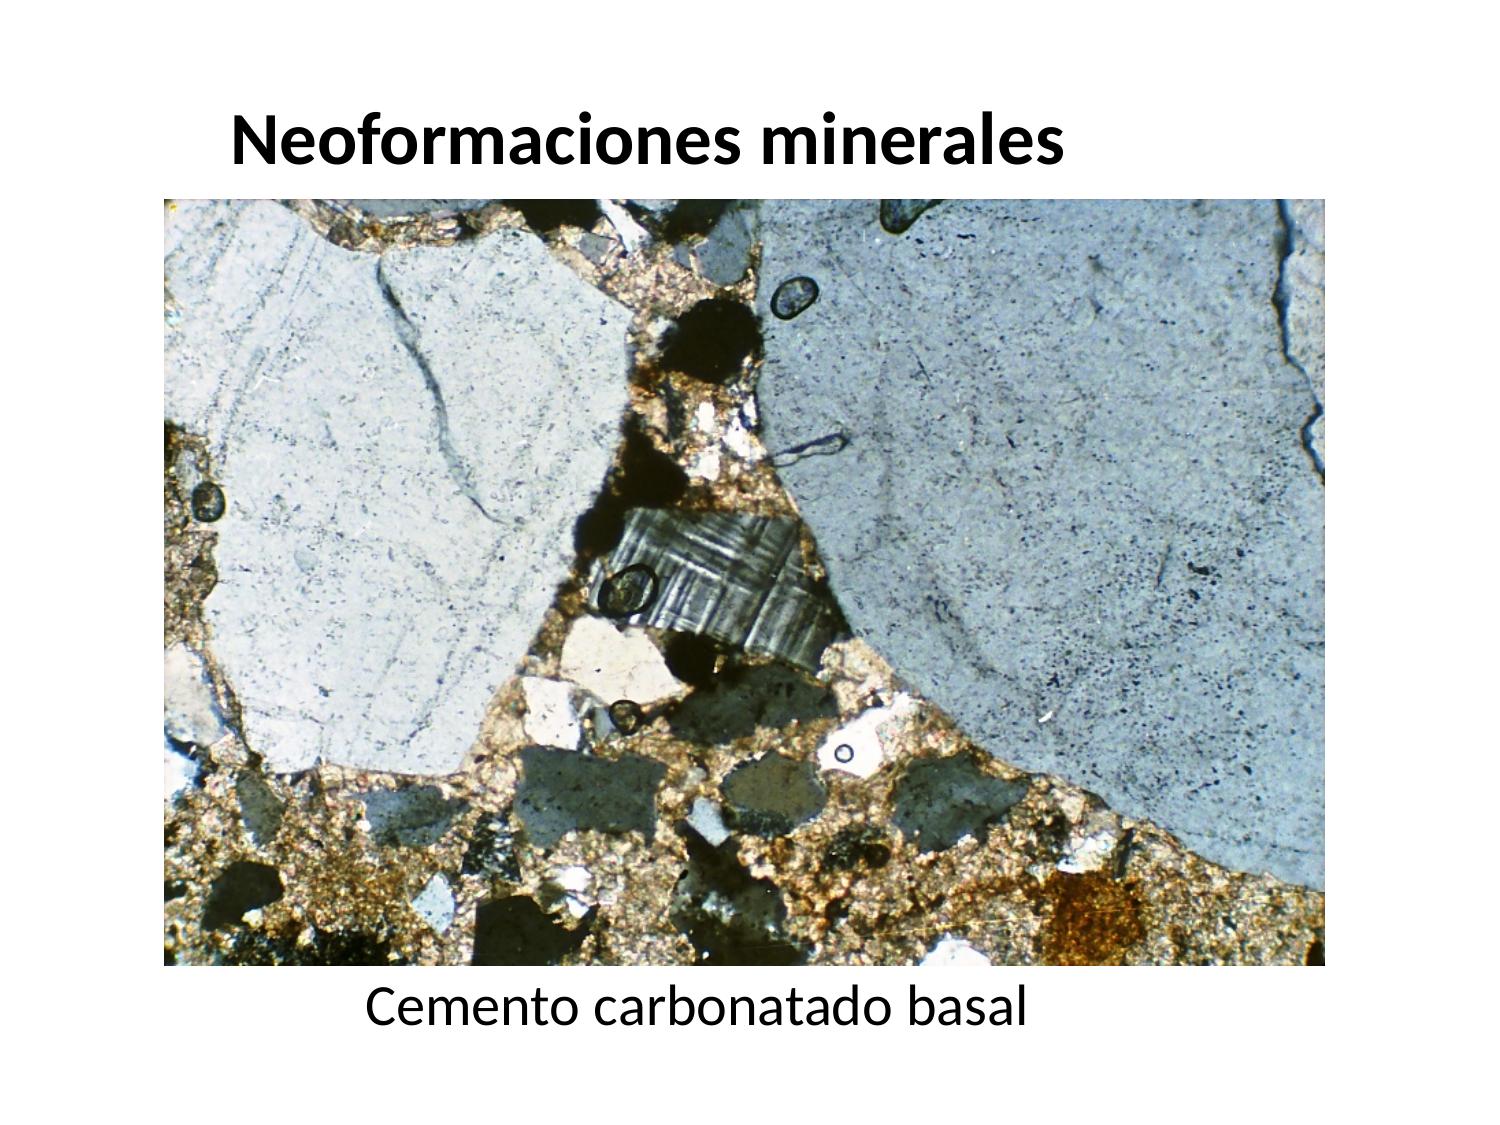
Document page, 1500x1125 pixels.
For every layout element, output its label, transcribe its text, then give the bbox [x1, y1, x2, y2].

title Cemento carbonatado basal [117, 960, 1278, 1043]
text_box Neoformaciones minerales [215, 81, 1081, 187]
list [163, 198, 1325, 966]
